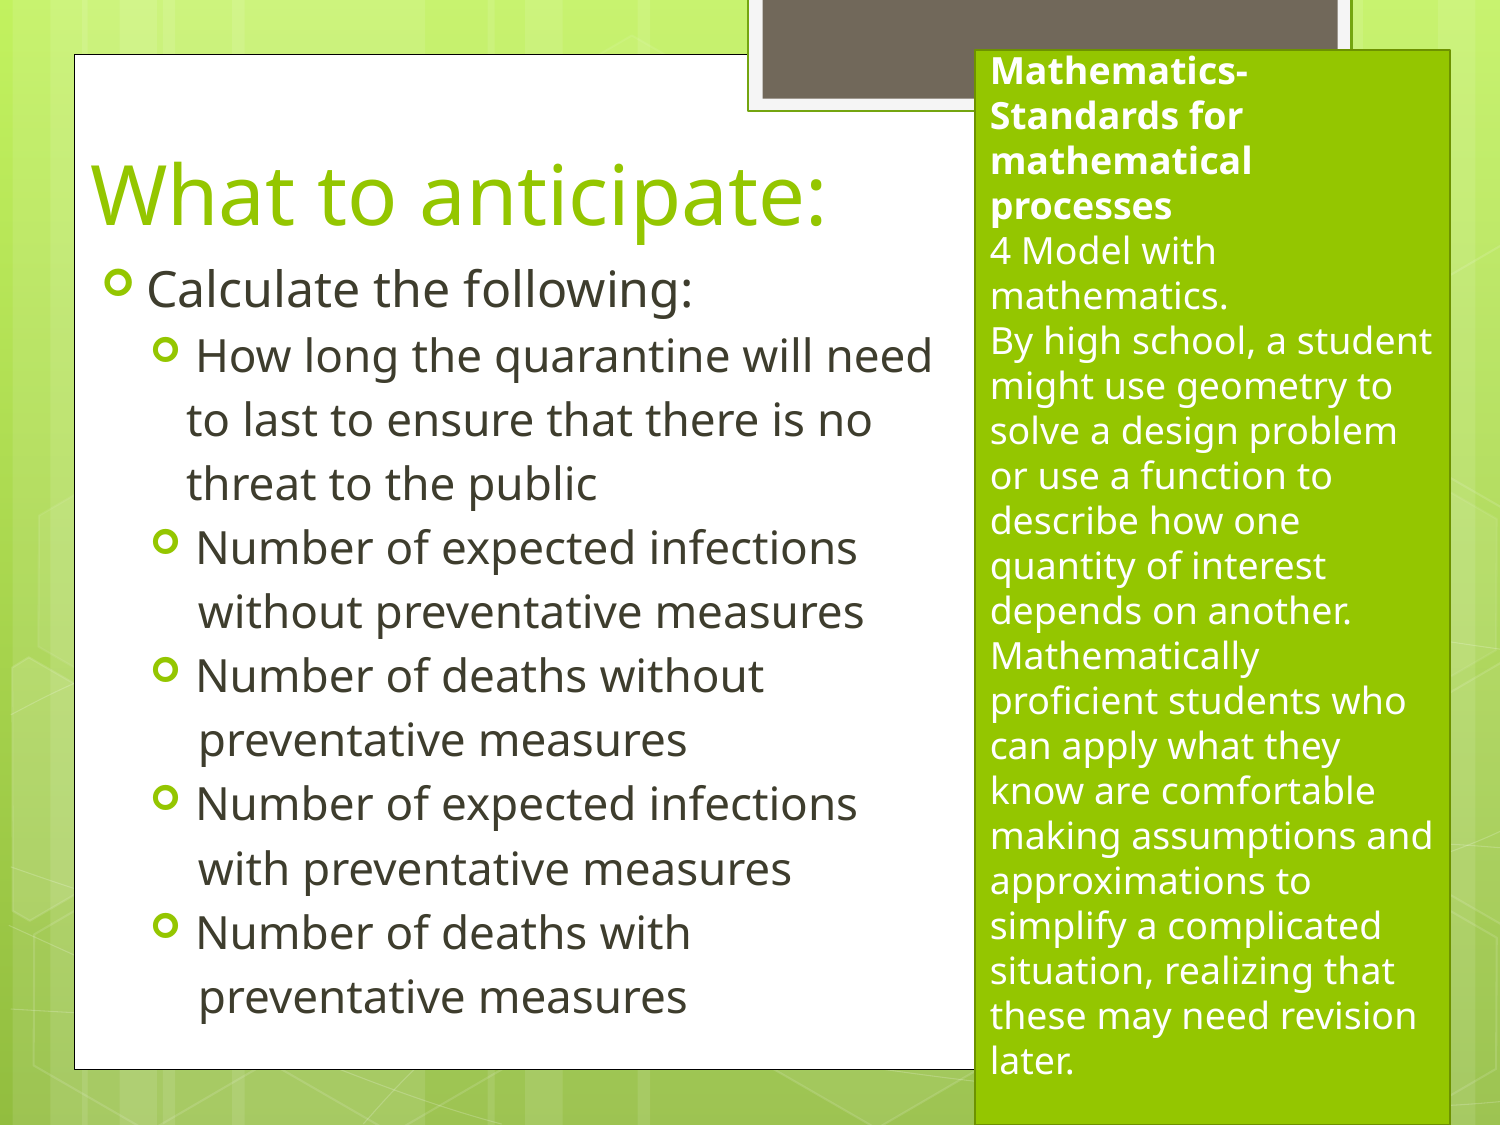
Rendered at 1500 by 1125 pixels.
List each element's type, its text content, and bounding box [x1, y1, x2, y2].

text_box Mathematics- Standards for mathematical processes 4 Model with mathematics. By high school, a student might use geometry to solve a design problem or use a function to describe how one quantity of interest depends on another. Mathematically proficient students who can apply what they know are comfortable making assumptions and approximations to simplify a complicated situation, realizing that these may need revision later. [974, 49, 1451, 1125]
title What to anticipate: [75, 112, 974, 249]
list Calculate the following: How long the quarantine will need to last to ensure that there is no threat to the public Number of expected infections without preventative measures Number of deaths without preventative measures Number of expected infections with preventative measures Number of deaths with preventative measures [75, 249, 974, 1063]
